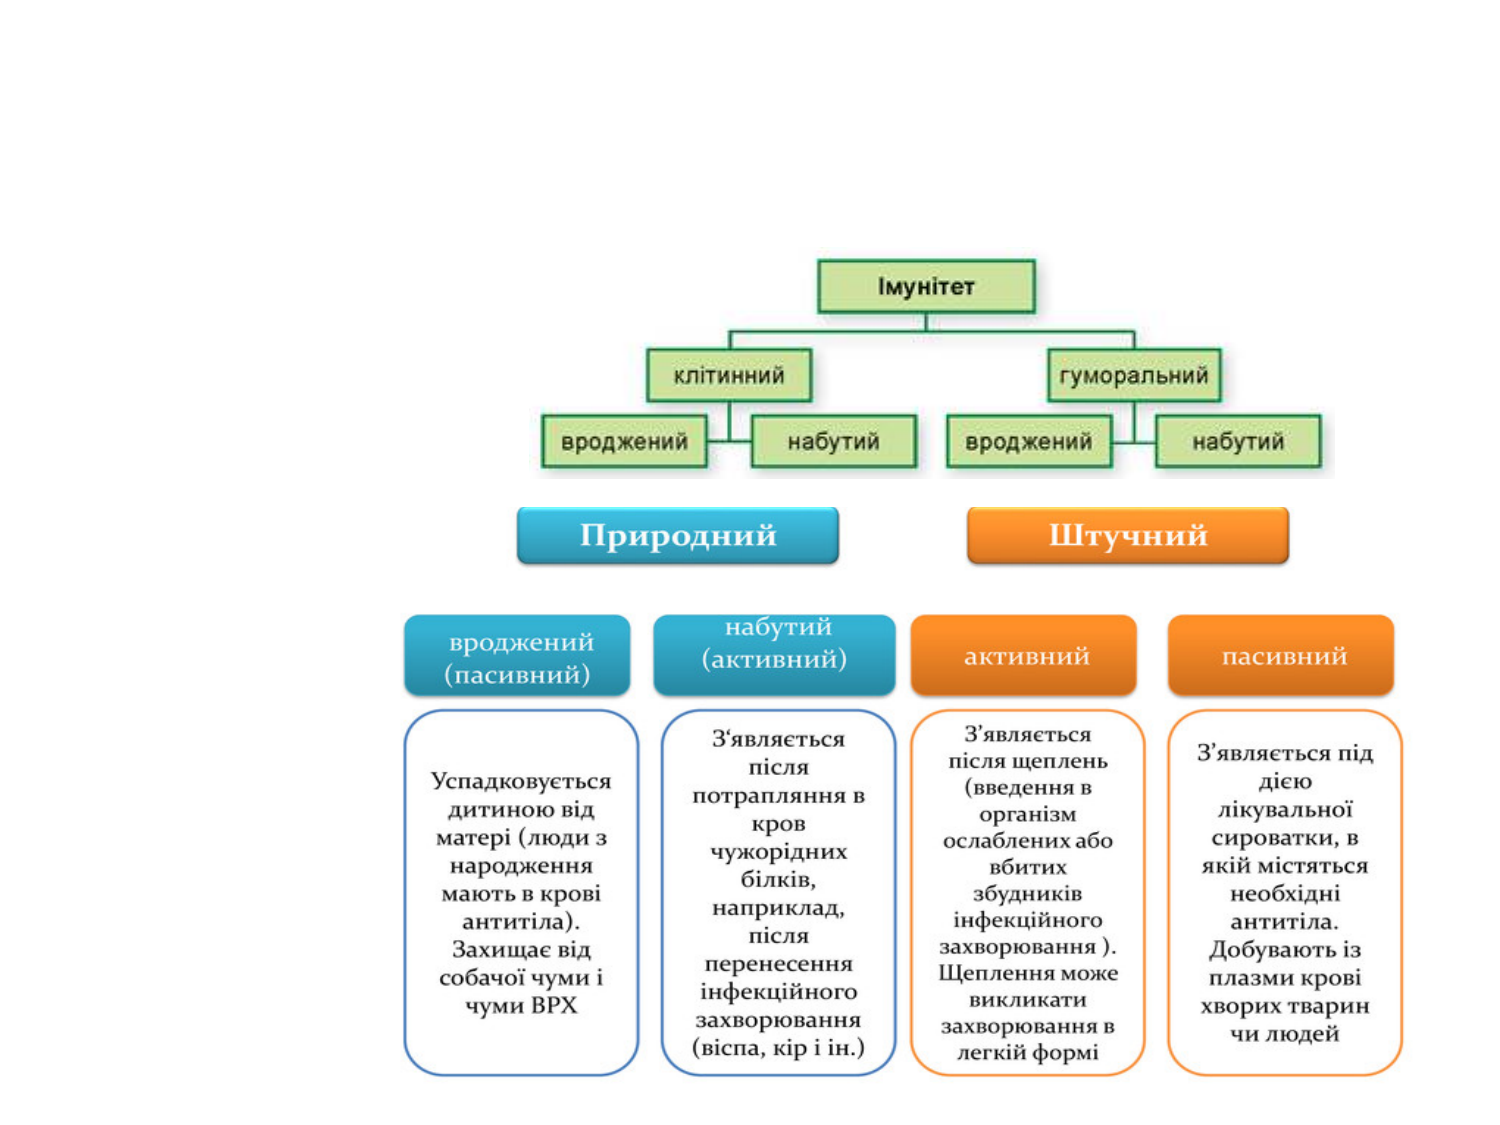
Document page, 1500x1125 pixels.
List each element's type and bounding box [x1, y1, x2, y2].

picture [528, 247, 1335, 479]
picture [389, 507, 1418, 1090]
